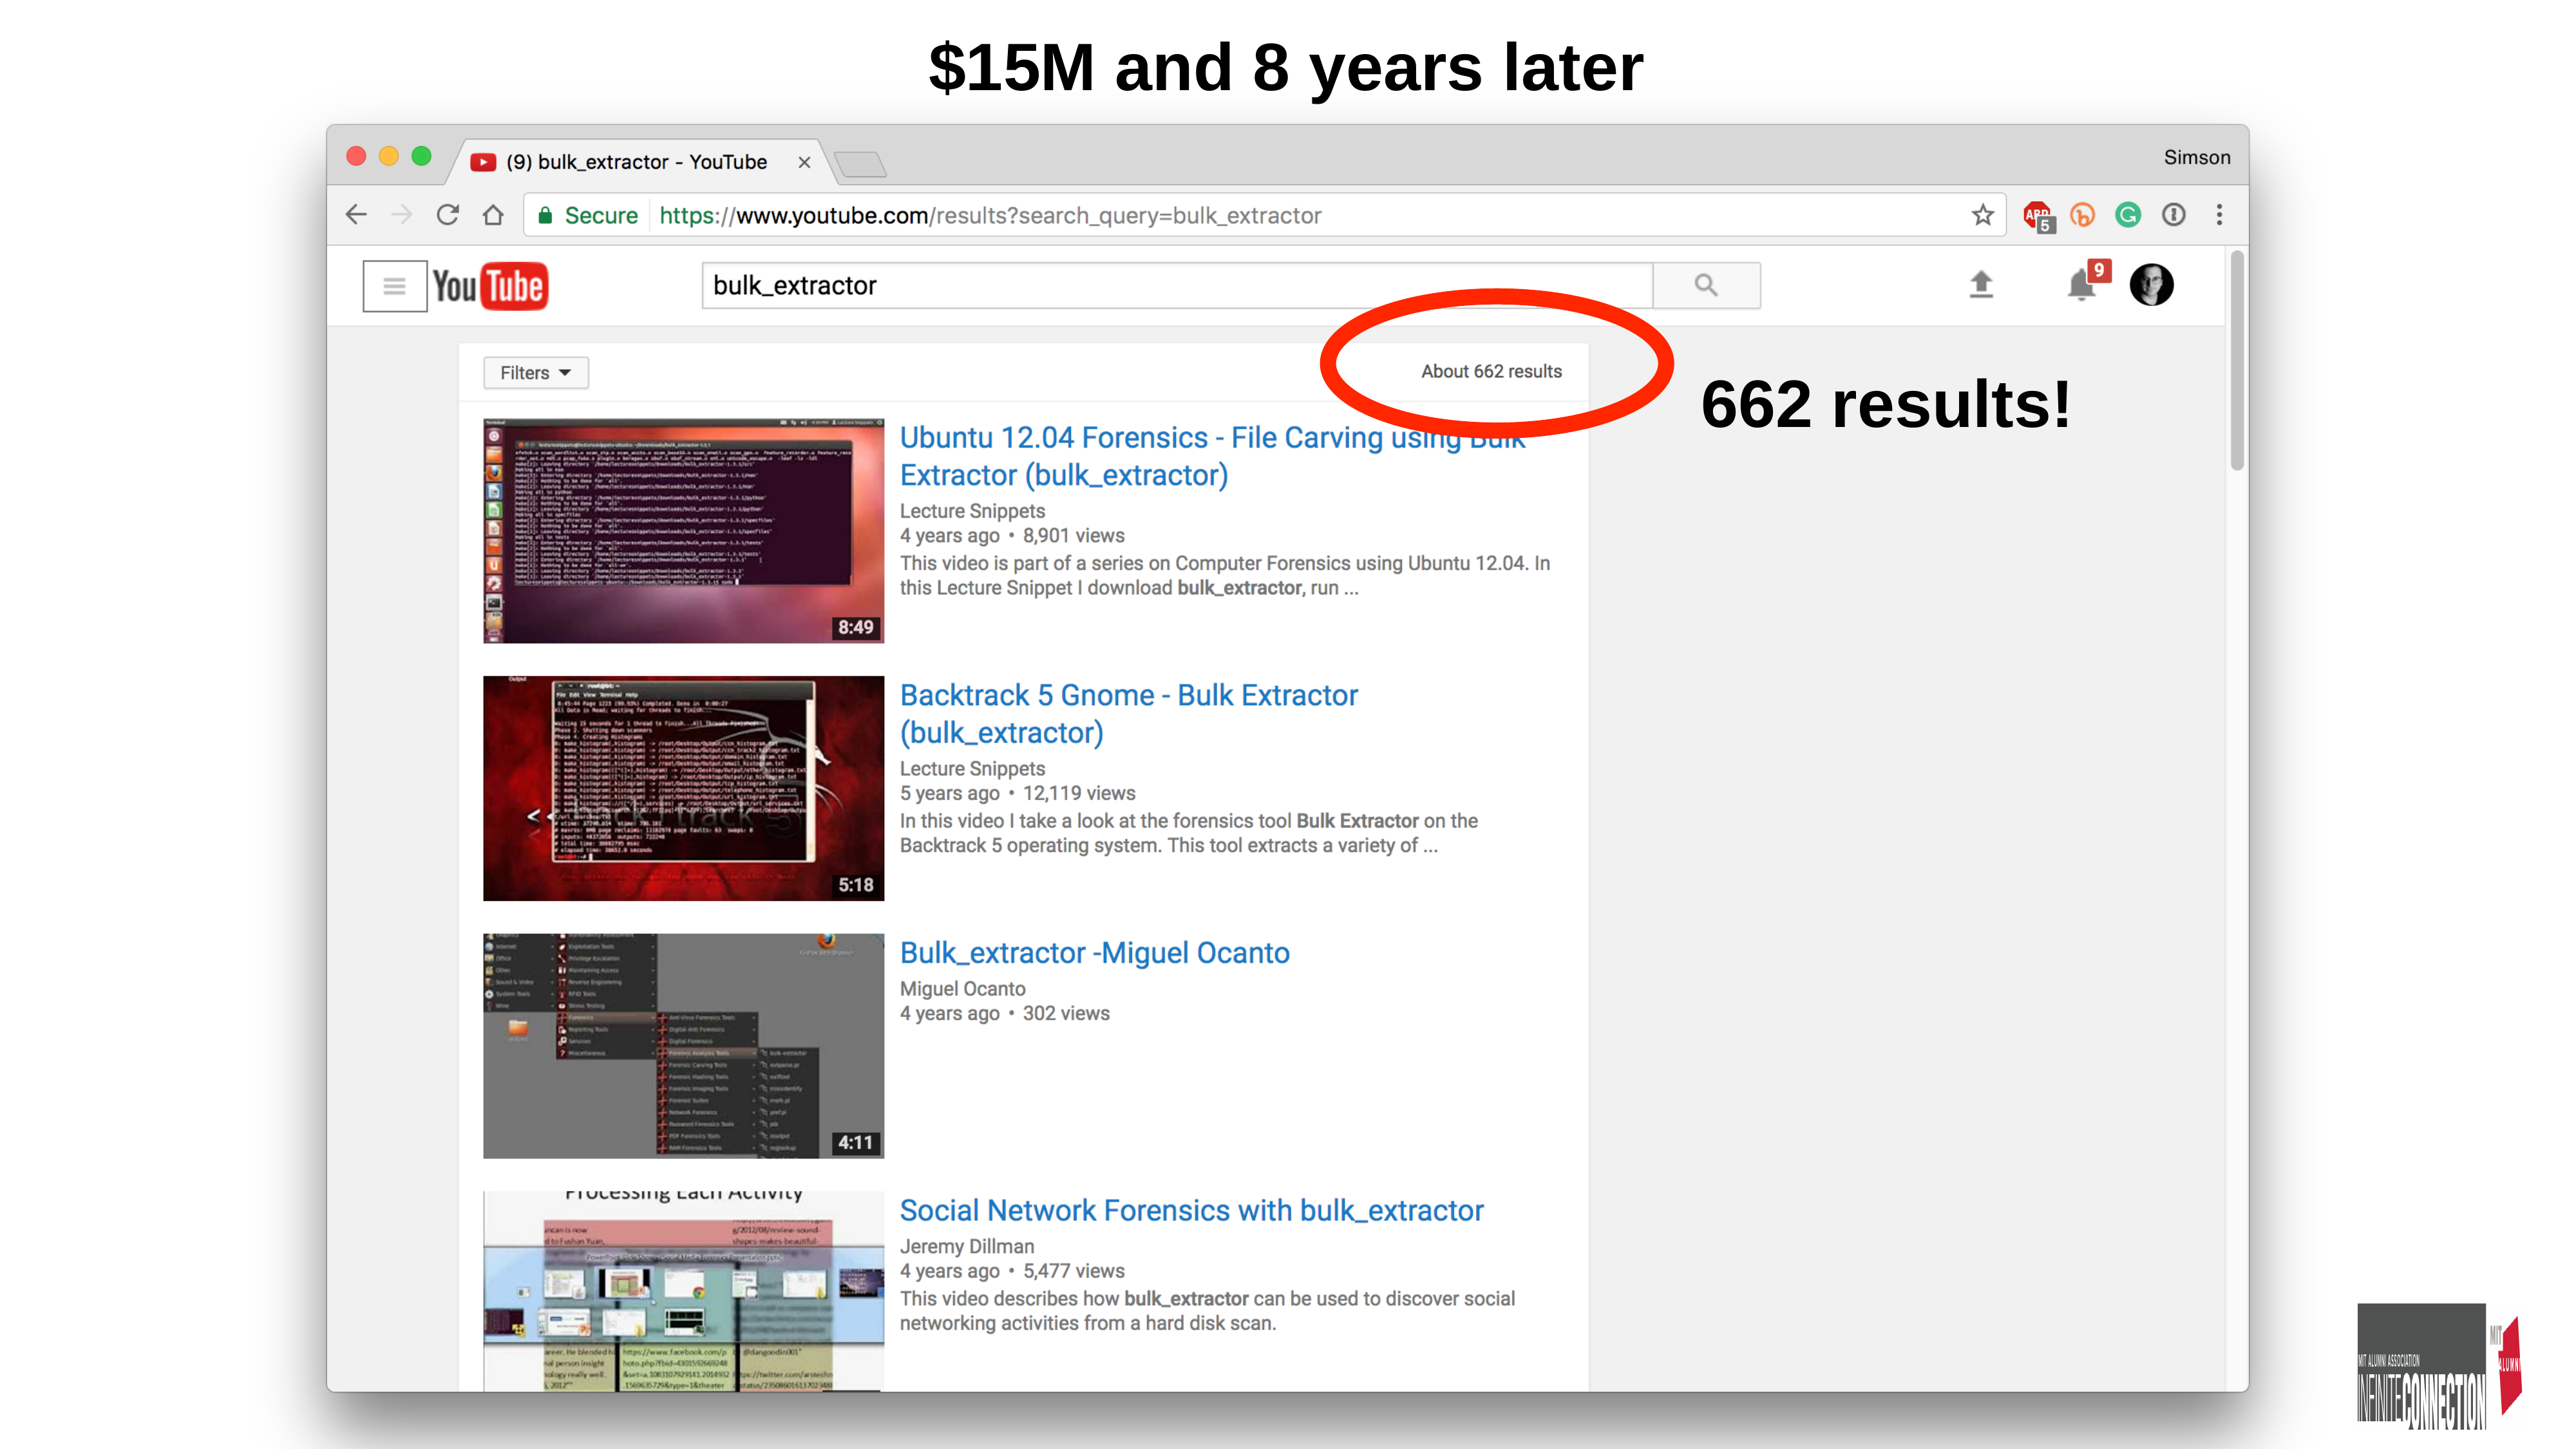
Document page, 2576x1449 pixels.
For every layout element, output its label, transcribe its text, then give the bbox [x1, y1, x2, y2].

picture [2358, 1303, 2526, 1430]
title $15M and 8 years later [6, 9, 2568, 118]
picture [235, 73, 2340, 1449]
